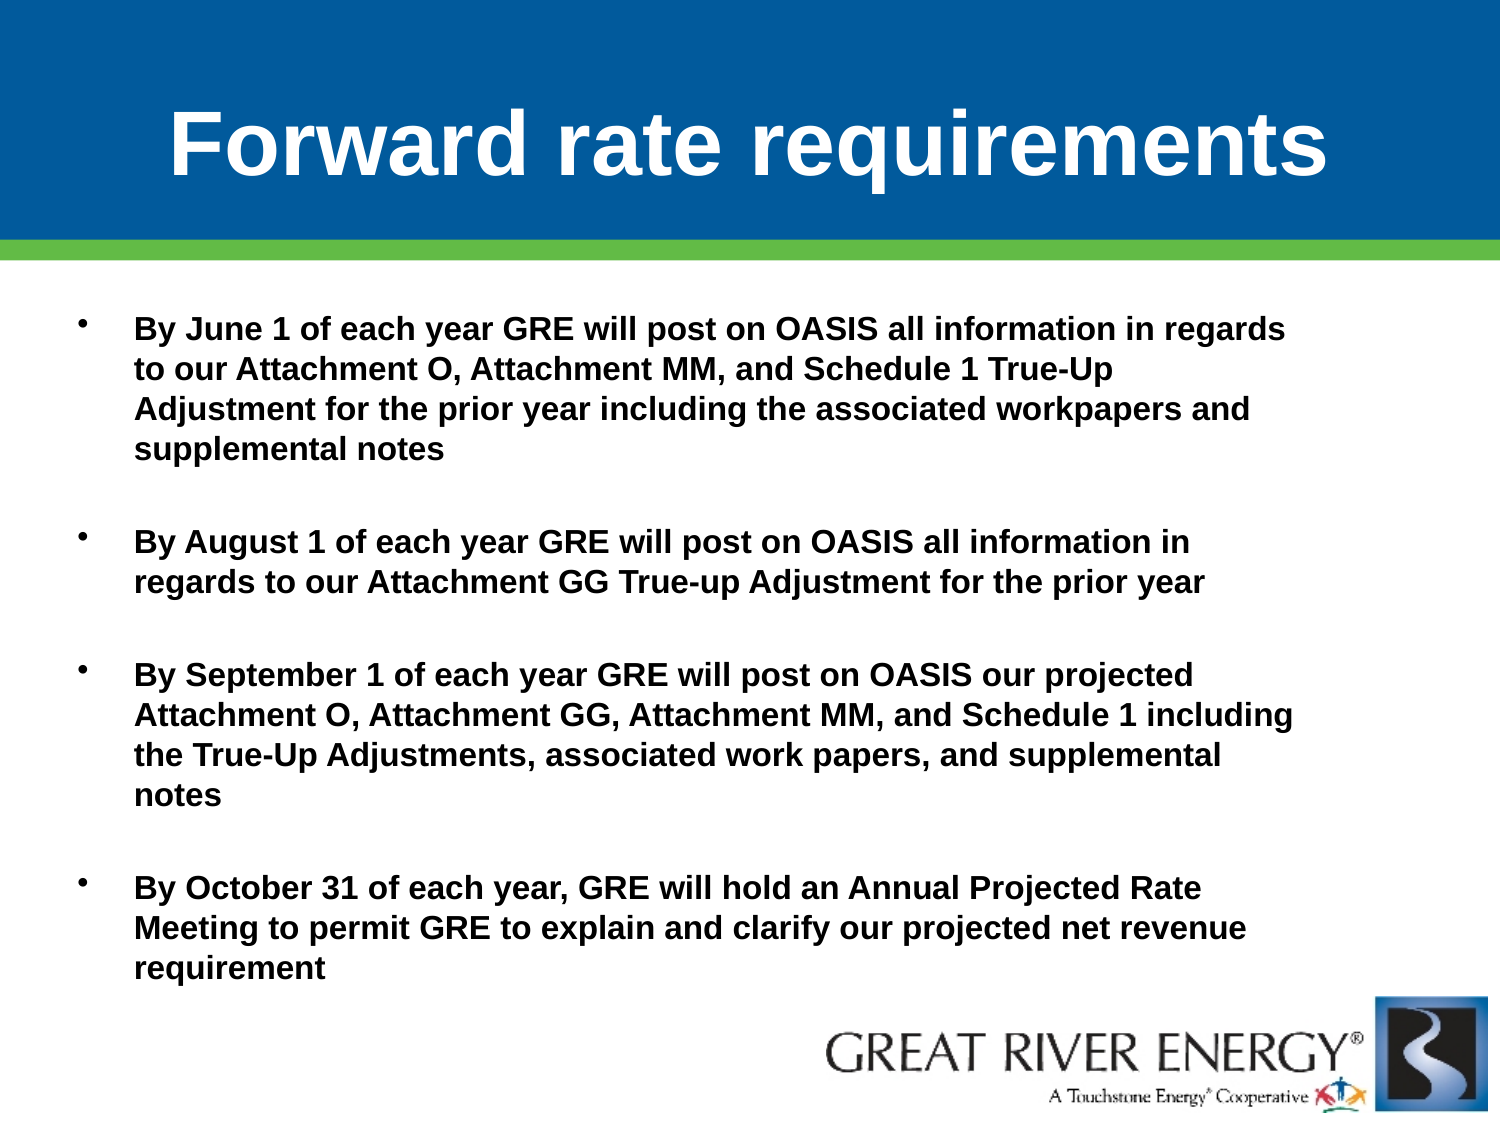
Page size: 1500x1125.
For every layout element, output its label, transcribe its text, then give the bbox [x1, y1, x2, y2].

title Forward rate requirements [74, 44, 1426, 233]
list By June 1 of each year GRE will post on OASIS all information in regards to our Attachment O, Attachment MM, and Schedule 1 True-Up Adjustment for the prior year including the associated workpapers and supplemental notes By August 1 of each year GRE will post on OASIS all information in regards to our Attachment GG True-up Adjustment for the prior year By September 1 of each year GRE will post on OASIS our projected Attachment O, Attachment GG, Attachment MM, and Schedule 1 including the True-Up Adjustments, associated work papers, and supplemental notes By October 31 of each year, GRE will hold an Annual Projected Rate Meeting to permit GRE to explain and clarify our projected net revenue requirement [62, 299, 1313, 813]
picture [0, 0, 1500, 239]
picture [826, 996, 1488, 1113]
